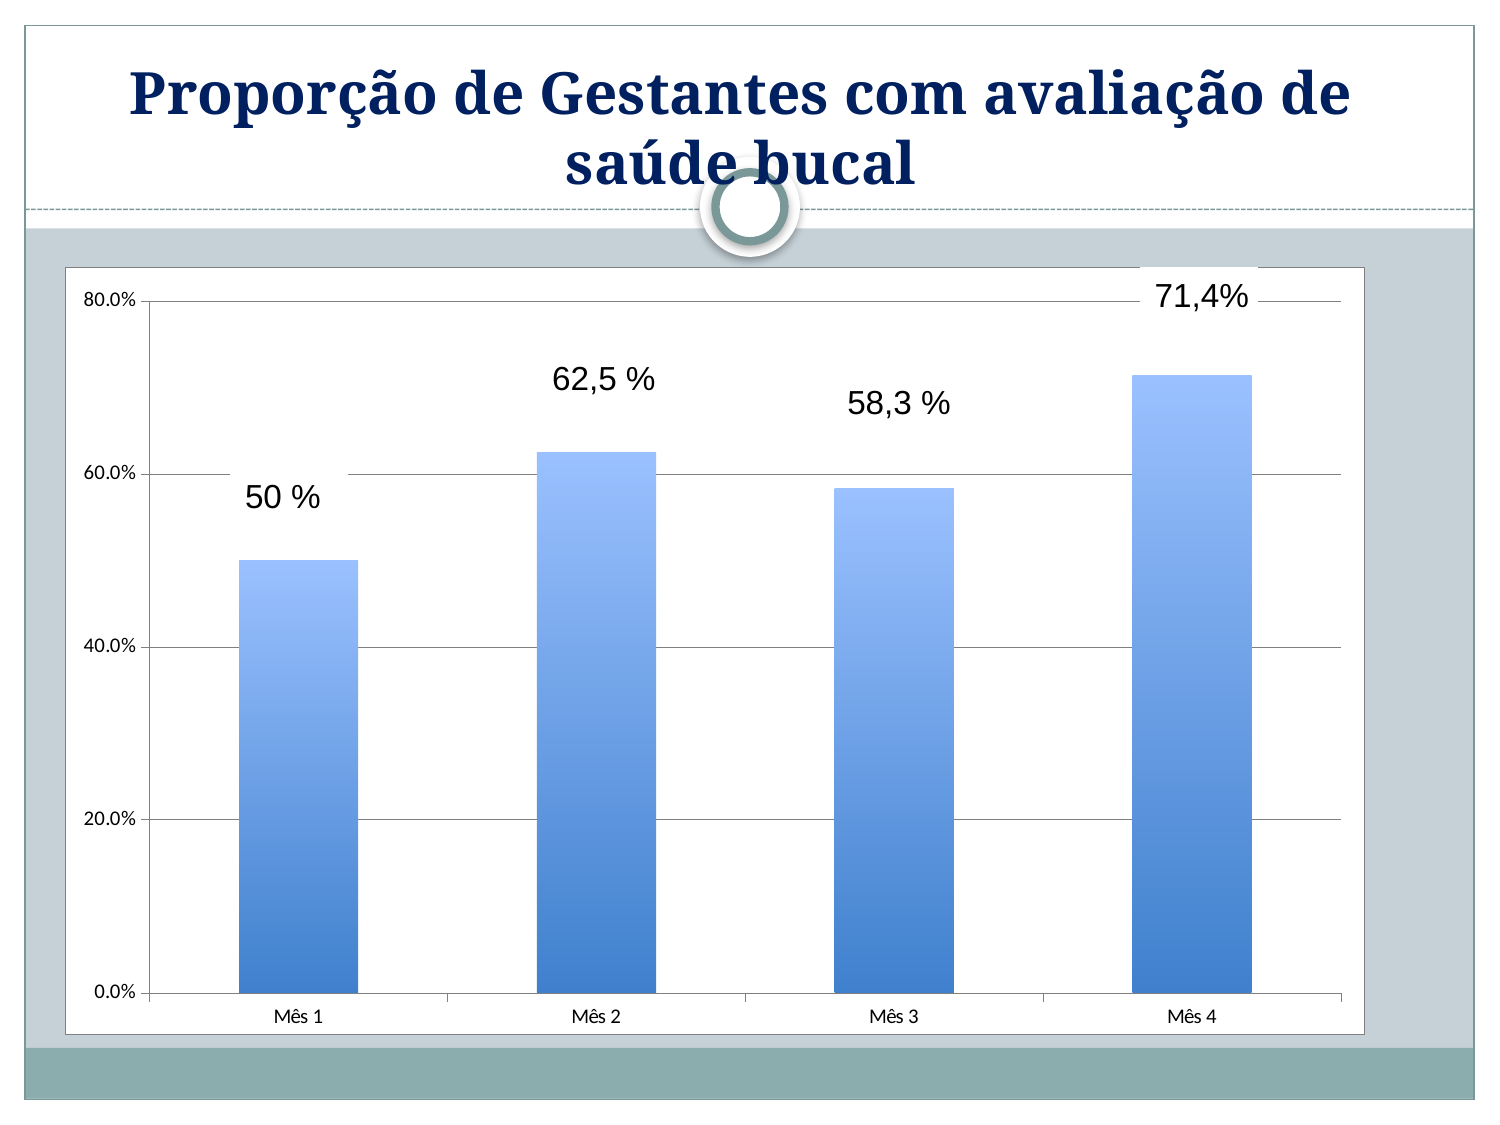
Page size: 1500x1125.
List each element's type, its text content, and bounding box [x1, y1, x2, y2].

title Proporção de Gestantes com avaliação de saúde bucal [41, 149, 1442, 274]
chart [64, 266, 1365, 1036]
